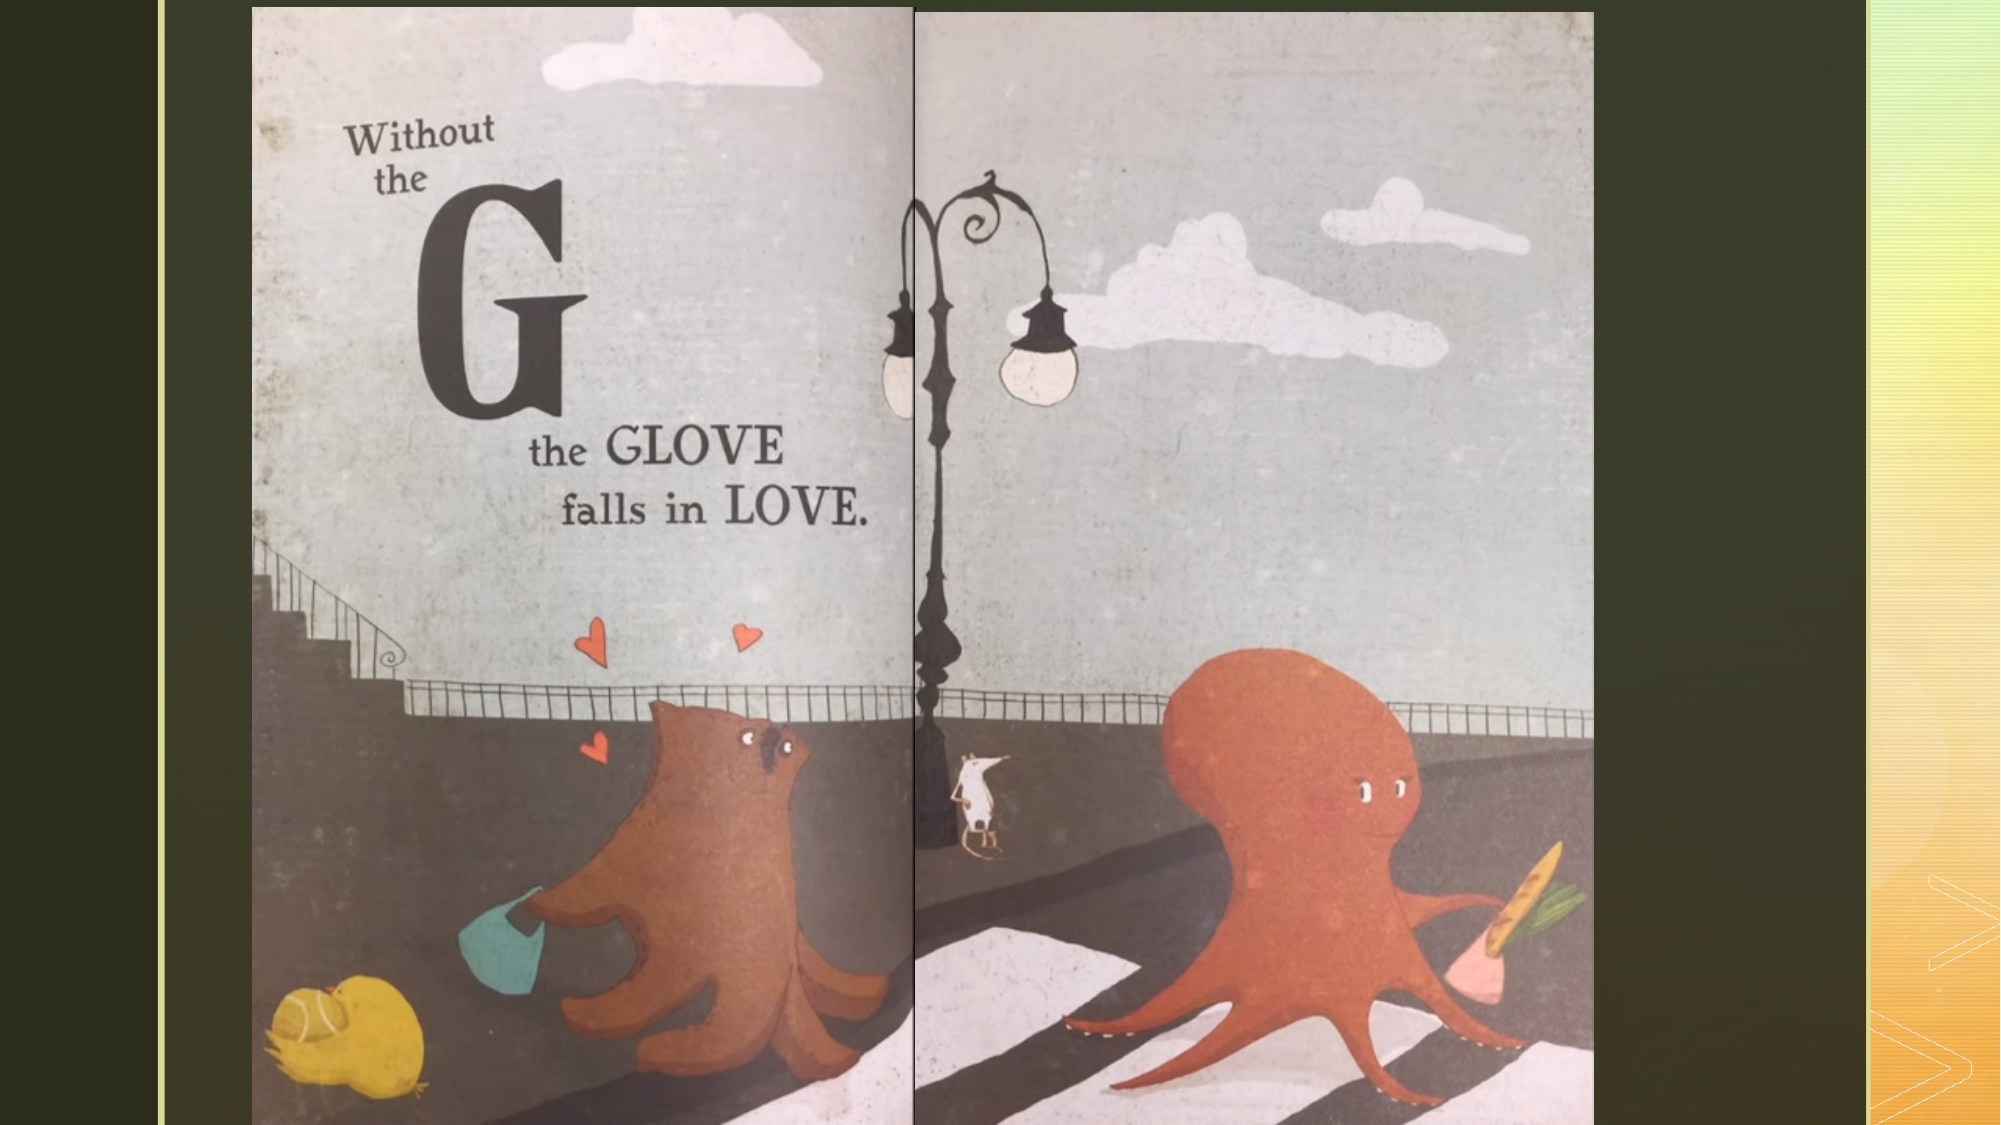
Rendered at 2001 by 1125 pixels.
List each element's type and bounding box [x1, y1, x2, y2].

picture [1871, 0, 2001, 1125]
picture [252, 7, 1594, 1125]
